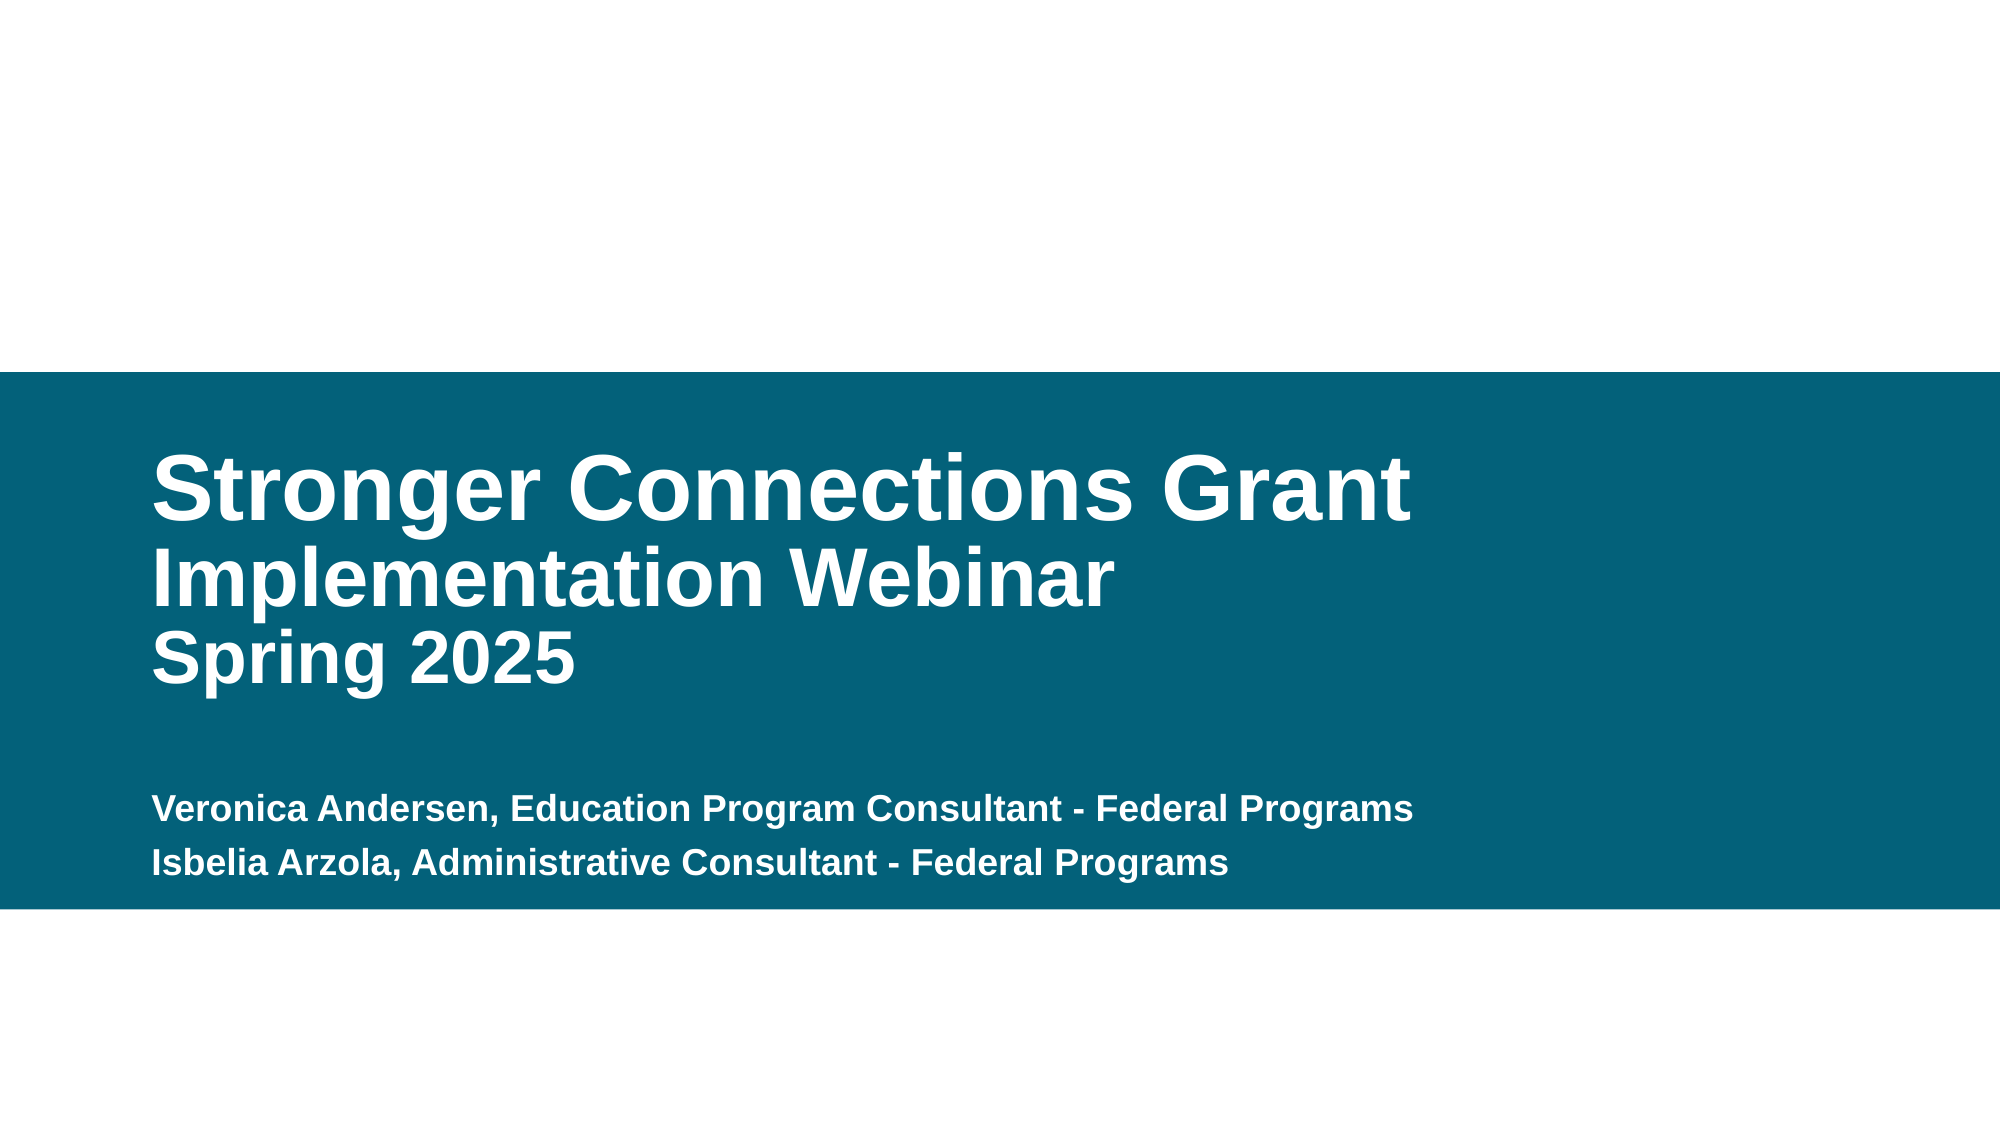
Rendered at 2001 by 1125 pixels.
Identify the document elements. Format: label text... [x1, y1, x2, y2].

title Stronger Connections Grant Implementation Webinar Spring 2025 [136, 280, 1862, 707]
list Veronica Andersen, Education Program Consultant - Federal Programs Isbelia Arzola, Administrative Consultant - Federal Programs [136, 784, 1862, 999]
